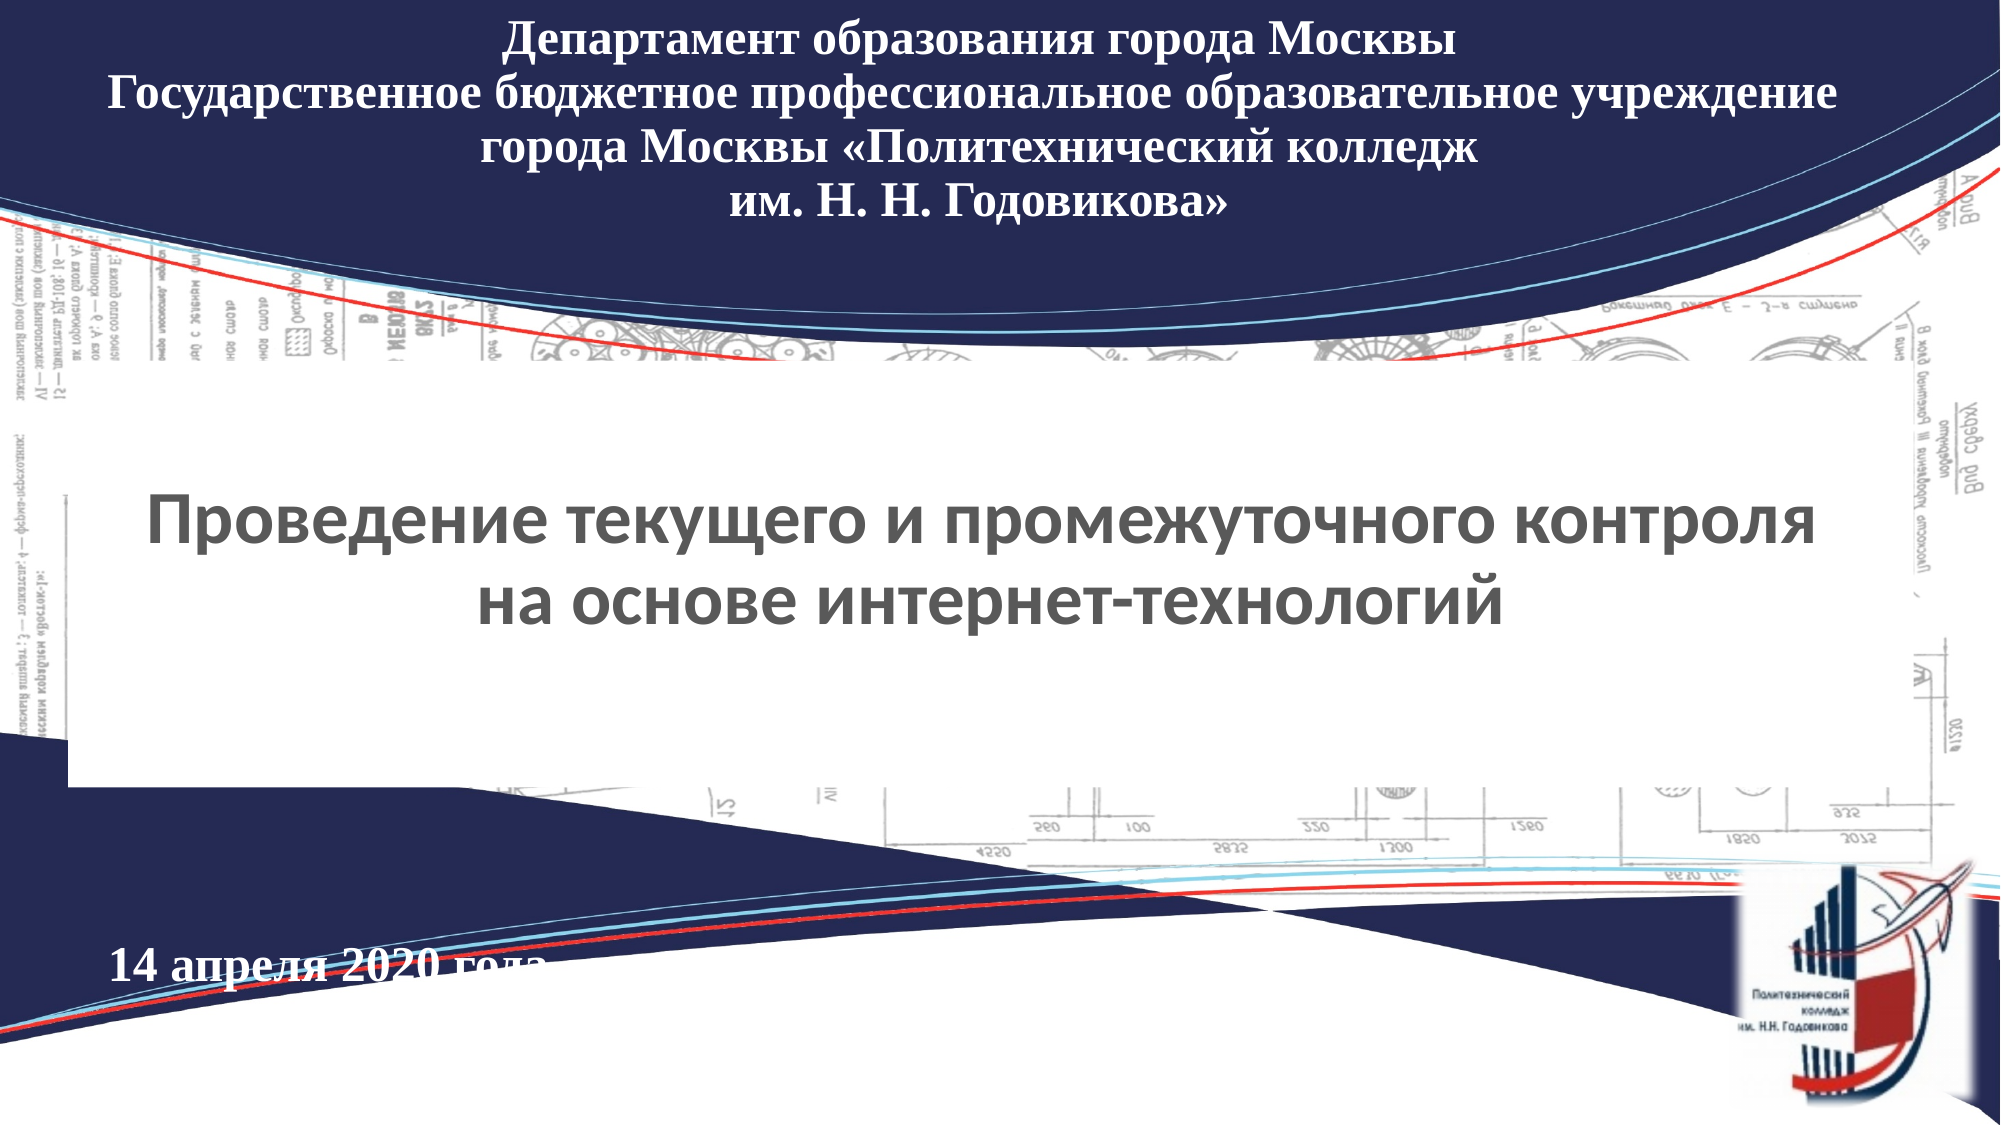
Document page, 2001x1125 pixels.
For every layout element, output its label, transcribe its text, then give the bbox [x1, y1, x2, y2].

text_box 14 апреля 2020 года [0, 922, 657, 1000]
picture [0, 0, 2001, 1125]
subtitle Проведение текущего и промежуточного контроля на основе интернет-технологий [68, 360, 1914, 788]
title Департамент образования города Москвы Государственное бюджетное профессиональное образовательное учреждение города Москвы «Политехнический колледж им. Н. Н. Годовикова» [14, 27, 1944, 235]
